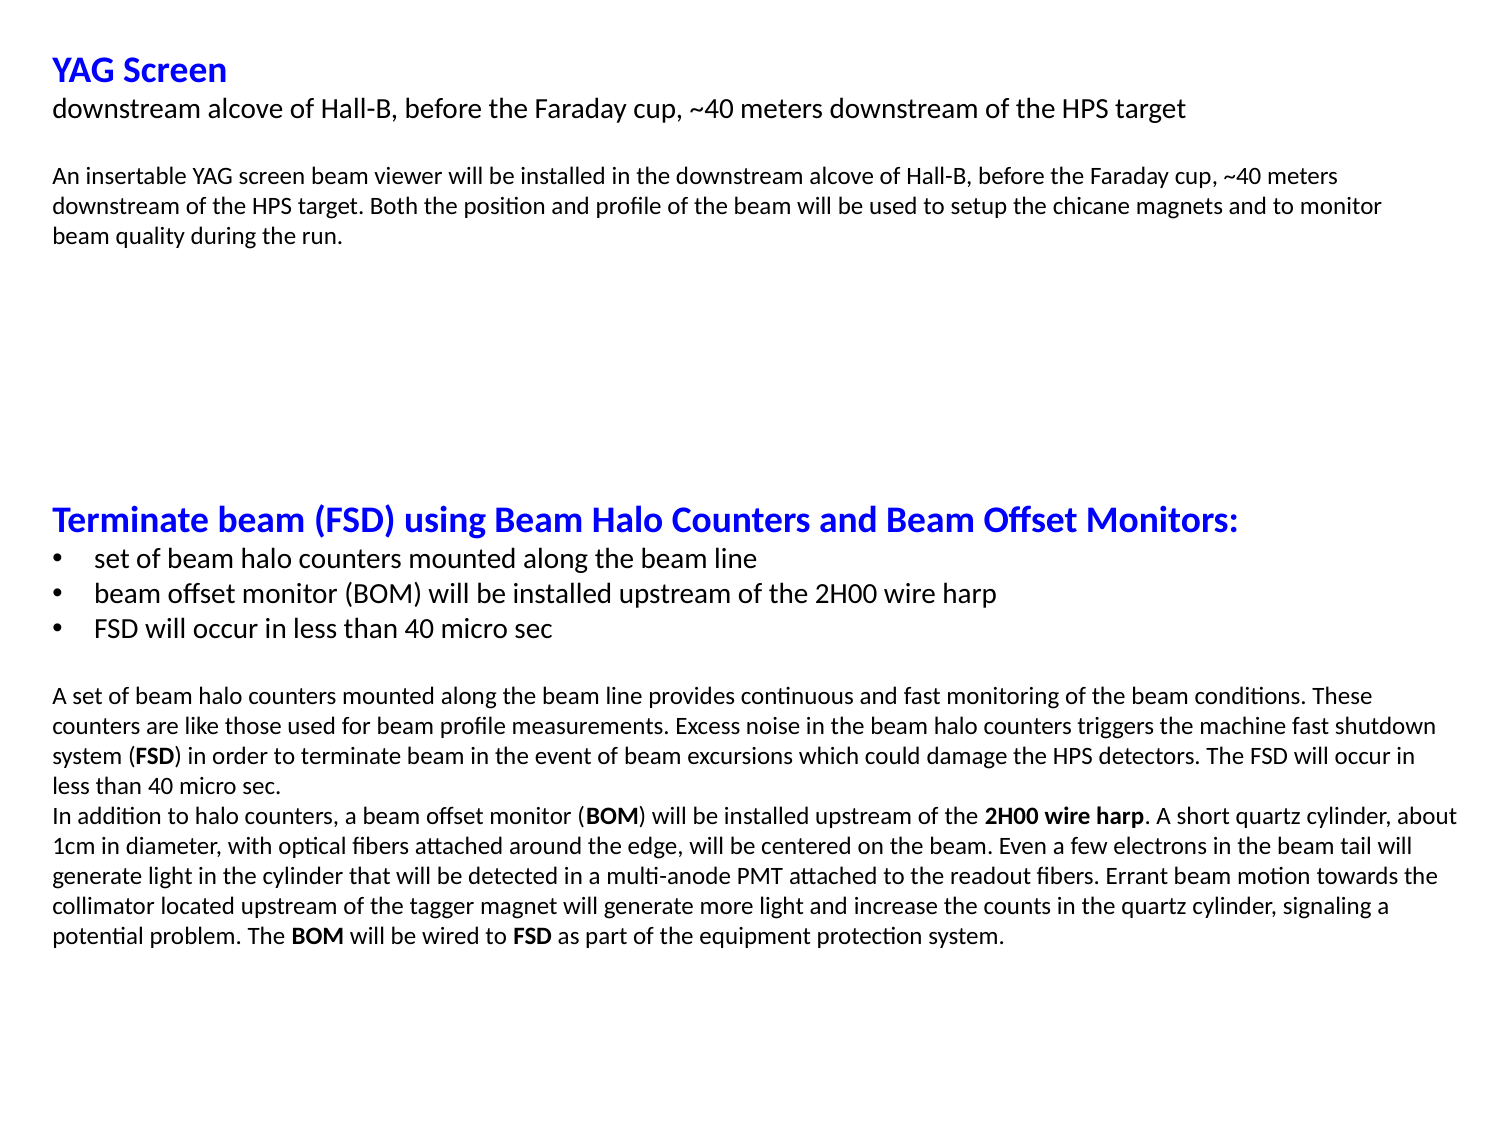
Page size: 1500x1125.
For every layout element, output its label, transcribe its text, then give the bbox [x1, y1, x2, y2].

text_box Terminate beam (FSD) using Beam Halo Counters and Beam Offset Monitors: set of beam halo counters mounted along the beam line beam offset monitor (BOM) will be installed upstream of the 2H00 wire harp FSD will occur in less than 40 micro sec A set of beam halo counters mounted along the beam line provides continuous and fast monitoring of the beam conditions. These counters are like those used for beam profile measurements. Excess noise in the beam halo counters triggers the machine fast shutdown system (FSD) in order to terminate beam in the event of beam excursions which could damage the HPS detectors. The FSD will occur in less than 40 micro sec. In addition to halo counters, a beam offset monitor (BOM) will be installed upstream of the 2H00 wire harp. A short quartz cylinder, about 1cm in diameter, with optical fibers attached around the edge, will be centered on the beam. Even a few electrons in the beam tail will generate light in the cylinder that will be detected in a multi-anode PMT attached to the readout fibers. Errant beam motion towards the collimator located upstream of the tagger magnet will generate more light and increase the counts in the quartz cylinder, signaling a potential problem. The BOM will be wired to FSD as part of the equipment protection system. [37, 487, 1475, 957]
text_box YAG Screen downstream alcove of Hall-B, before the Faraday cup, ~40 meters downstream of the HPS target An insertable YAG screen beam viewer will be installed in the downstream alcove of Hall-B, before the Faraday cup, ~40 meters downstream of the HPS target. Both the position and profile of the beam will be used to setup the chicane magnets and to monitor beam quality during the run. [37, 37, 1450, 257]
